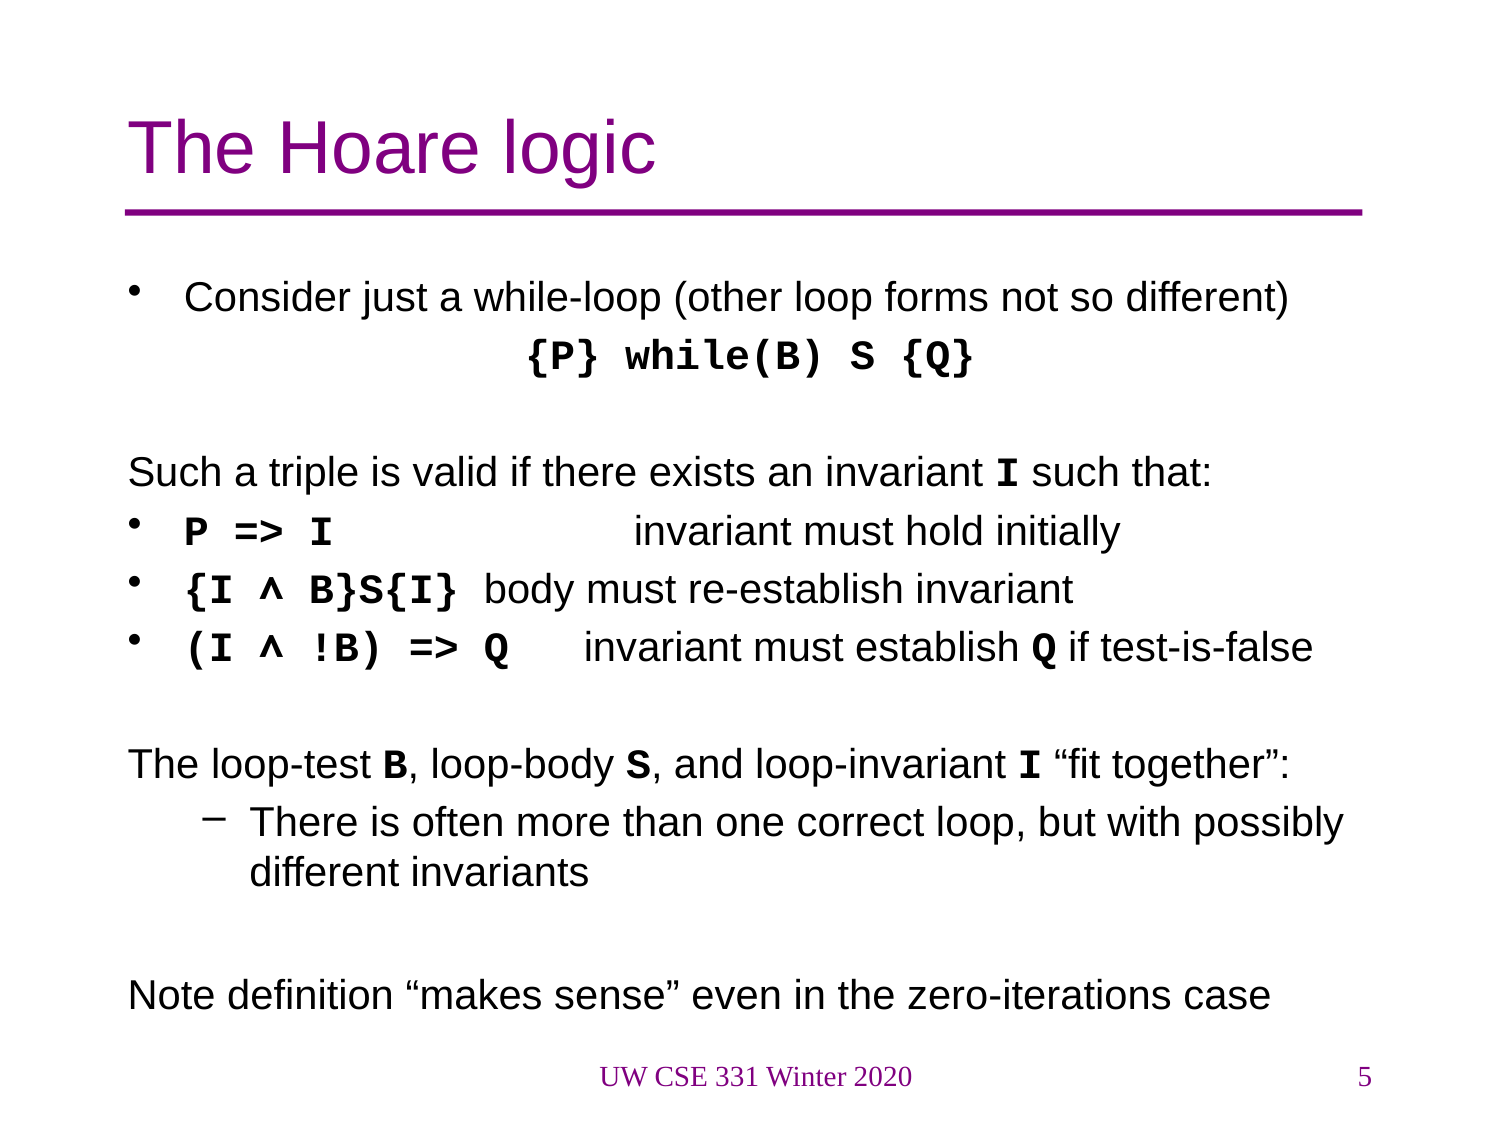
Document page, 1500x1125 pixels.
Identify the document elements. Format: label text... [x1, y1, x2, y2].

footer UW CSE 331 Winter 2020 [474, 1049, 1038, 1125]
title The Hoare logic [112, 50, 1388, 238]
list Consider just a while-loop (other loop forms not so different) {P} while(B) S {Q} Such a triple is valid if there exists an invariant I such that: P => I invariant must hold initially {I ∧ B}S{I} body must re-establish invariant (I ∧ !B) => Q invariant must establish Q if test-is-false The loop-test B, loop-body S, and loop-invariant I “fit together”: There is often more than one correct loop, but with possibly different invariants Note definition “makes sense” even in the zero-iterations case [112, 262, 1388, 1000]
slide_number 5 [1074, 1049, 1388, 1125]
